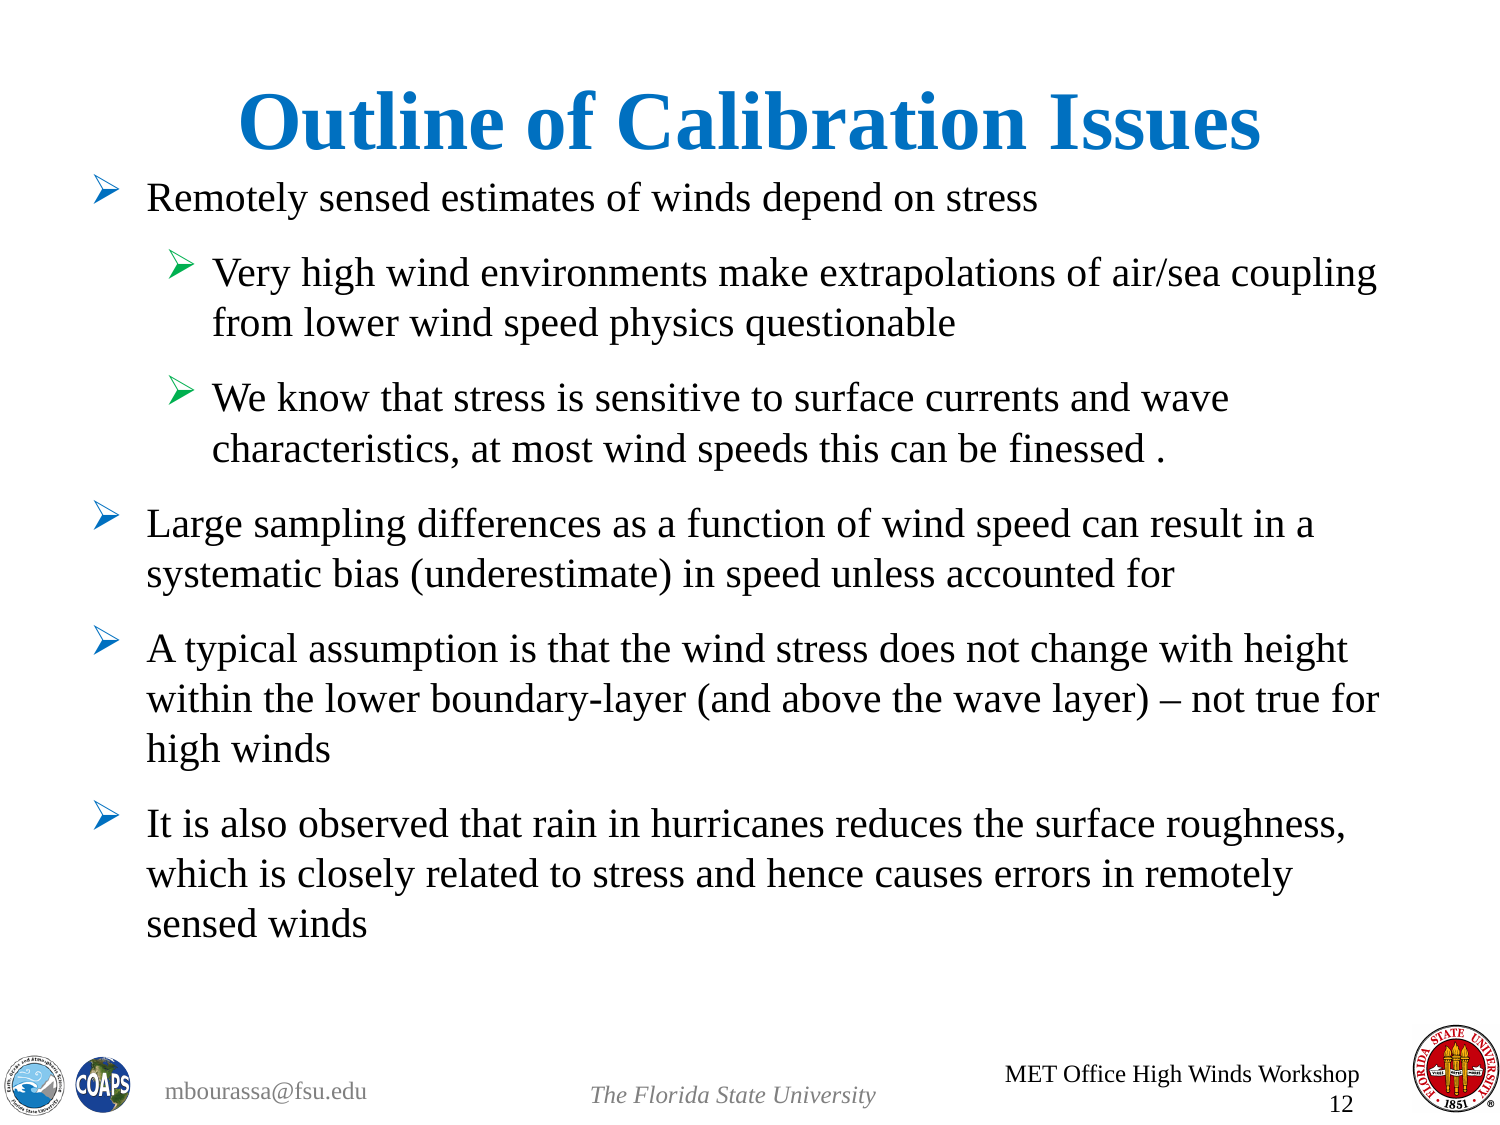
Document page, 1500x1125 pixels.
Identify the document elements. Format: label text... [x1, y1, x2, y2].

title Outline of Calibration Issues [0, 45, 1500, 188]
picture [75, 1056, 131, 1113]
picture [3, 1054, 65, 1116]
list Remotely sensed estimates of winds depend on stress Very high wind environments make extrapolations of air/sea coupling from lower wind speed physics questionable We know that stress is sensitive to surface currents and wave characteristics, at most wind speeds this can be finessed . Large sampling differences as a function of wind speed can result in a systematic bias (underestimate) in speed unless accounted for A typical assumption is that the wind stress does not change with height within the lower boundary-layer (and above the wave layer) – not true for high winds It is also observed that rain in hurricanes reduces the surface roughness, which is closely related to stress and hence causes errors in remotely sensed winds [75, 162, 1425, 1038]
picture [1412, 1024, 1500, 1113]
